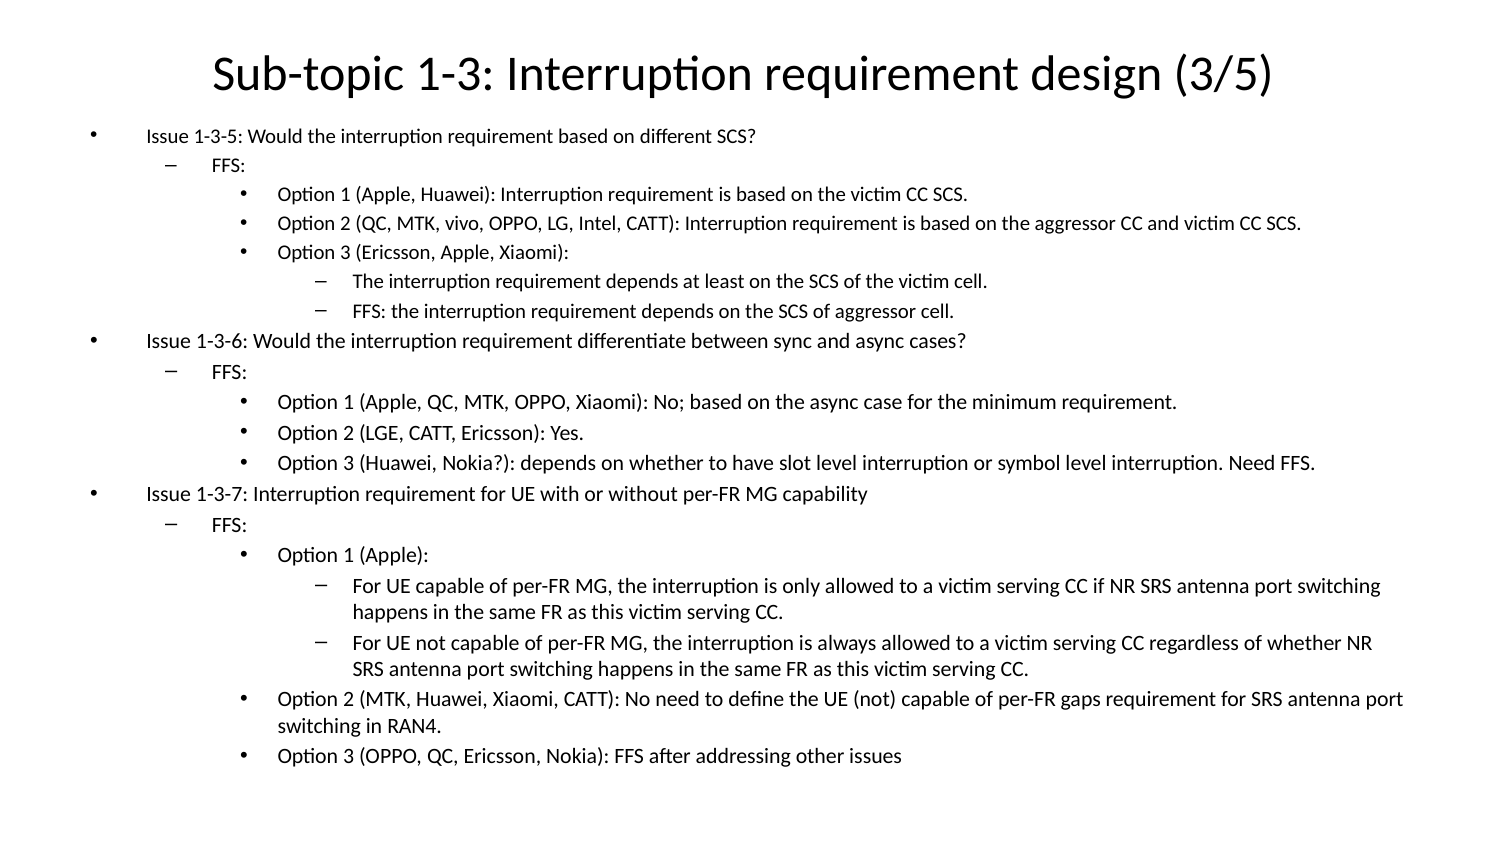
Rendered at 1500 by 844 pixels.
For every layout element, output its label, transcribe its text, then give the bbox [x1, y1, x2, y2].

title Sub-topic 1-3: Interruption requirement design (3/5) [75, 0, 1412, 114]
list Issue 1-3-5: Would the interruption requirement based on different SCS? FFS: Option 1 (Apple, Huawei): Interruption requirement is based on the victim CC SCS. Option 2 (QC, MTK, vivo, OPPO, LG, Intel, CATT): Interruption requirement is based on the aggressor CC and victim CC SCS. Option 3 (Ericsson, Apple, Xiaomi): The interruption requirement depends at least on the SCS of the victim cell. FFS: the interruption requirement depends on the SCS of aggressor cell. Issue 1-3-6: Would the interruption requirement differentiate between sync and async cases? FFS: Option 1 (Apple, QC, MTK, OPPO, Xiaomi): No; based on the async case for the minimum requirement. Option 2 (LGE, CATT, Ericsson): Yes. Option 3 (Huawei, Nokia?): depends on whether to have slot level interruption or symbol level interruption. Need FFS. Issue 1-3-7: Interruption requirement for UE with or without per-FR MG capability FFS: Option 1 (Apple): For UE capable of per-FR MG, the interruption is only allowed to a victim serving CC if NR SRS antenna port switching happens in the same FR as this victim serving CC. For UE not capable of per-FR MG, the interruption is always allowed to a victim serving CC regardless of whether NR SRS antenna port switching happens in the same FR as this victim serving CC. Option 2 (MTK, Huawei, Xiaomi, CATT): No need to define the UE (not) capable of per-FR gaps requirement for SRS antenna port switching in RAN4. Option 3 (OPPO, QC, Ericsson, Nokia): FFS after addressing other issues [75, 114, 1425, 812]
